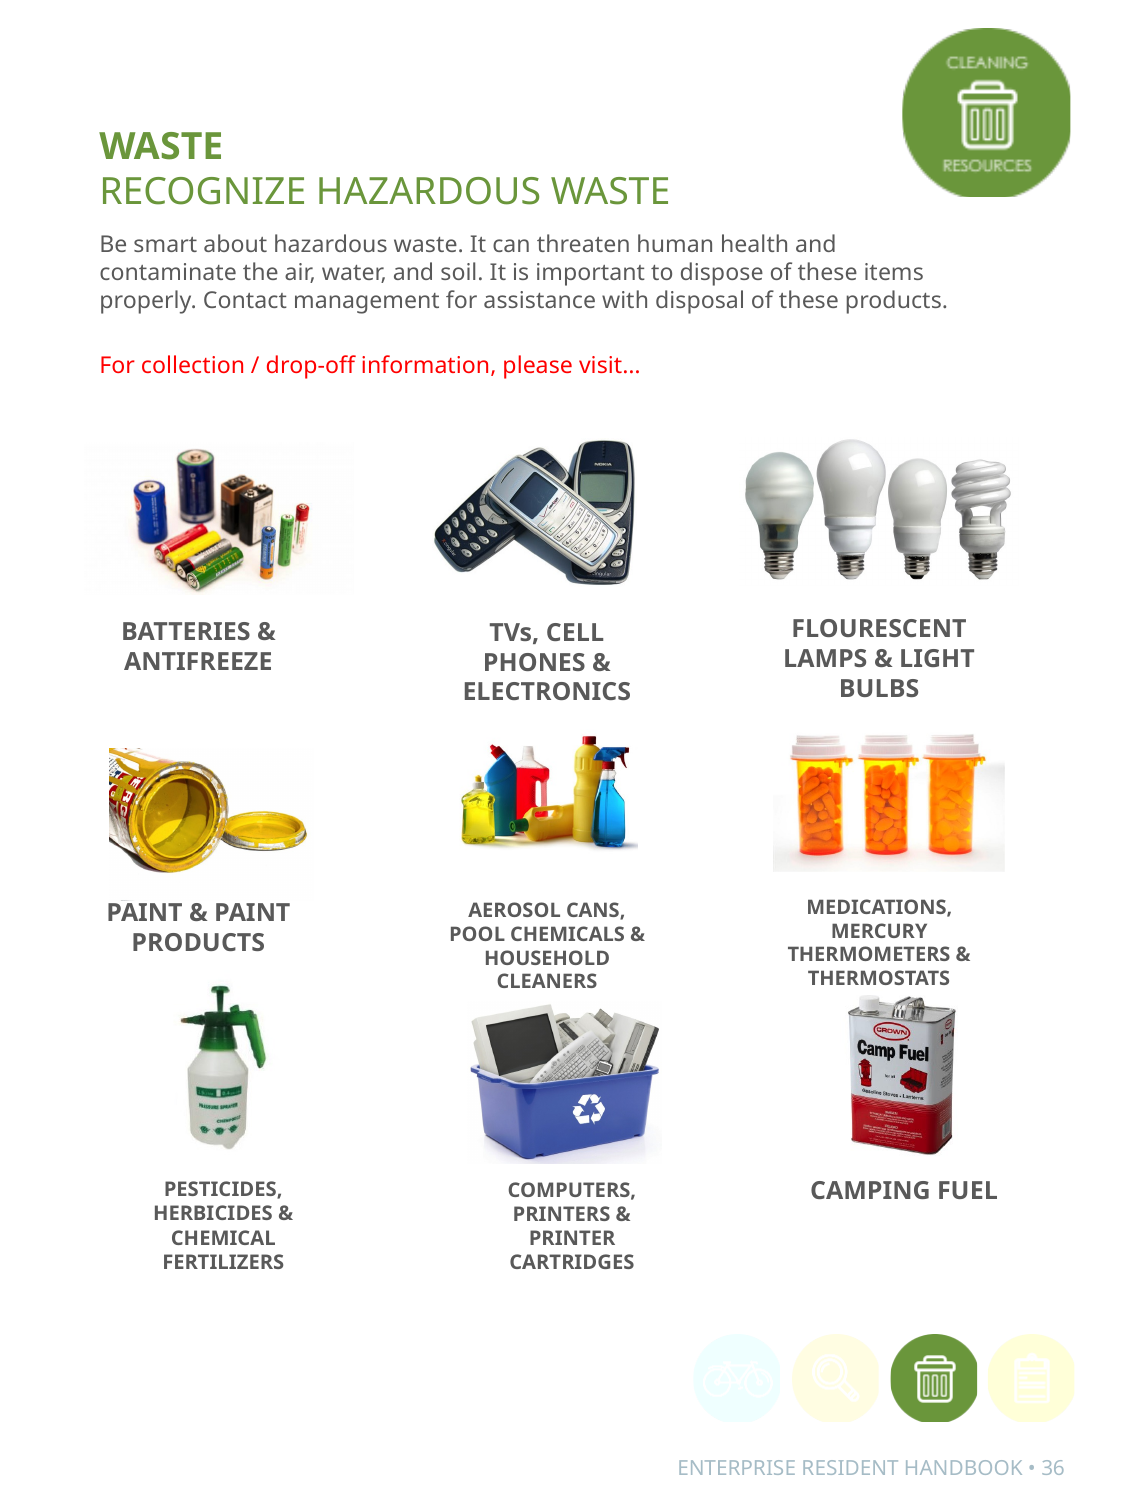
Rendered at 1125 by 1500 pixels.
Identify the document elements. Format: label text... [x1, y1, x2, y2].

picture [902, 28, 1071, 198]
text_box PESTICIDES, HERBICIDES & CHEMICAL FERTILIZERS [109, 1168, 338, 1281]
text_box WASTE RECOGNIZE HAZARDOUS WASTE [84, 112, 1041, 223]
picture [818, 989, 987, 1158]
text_box ENTERPRISE RESIDENT HANDBOOK • 36 [256, 1446, 1080, 1490]
text_box BATTERIES & ANTIFREEZE [84, 607, 313, 720]
picture [84, 442, 354, 595]
picture [772, 717, 1005, 872]
text_box AEROSOL CANS, POOL CHEMICALS & HOUSEHOLD CLEANERS [432, 889, 662, 1002]
picture [432, 438, 638, 587]
text_box CAMPING FUEL [790, 1166, 1019, 1279]
text_box Be smart about hazardous waste. It can threaten human health and contaminate the air, water, and soil. It is important to dispose of these items properly. Contact management for assistance with disposal of these products. For collection / drop-off information, please visit… [84, 222, 987, 402]
picture [739, 437, 1019, 586]
picture [466, 1001, 662, 1165]
text_box PAINT & PAINT PRODUCTS [84, 889, 313, 1001]
text_box MEDICATIONS, MERCURY THERMOMETERS & THERMOSTATS [765, 886, 994, 999]
text_box COMPUTERS, PRINTERS & PRINTER CARTRIDGES [457, 1169, 687, 1282]
picture [109, 748, 314, 902]
text_box TVs, CELL PHONES & ELECTRONICS [432, 608, 662, 721]
picture [451, 713, 638, 868]
text_box FLOURESCENT LAMPS & LIGHT BULBS [765, 605, 994, 718]
picture [162, 970, 297, 1175]
picture [679, 1323, 1093, 1429]
